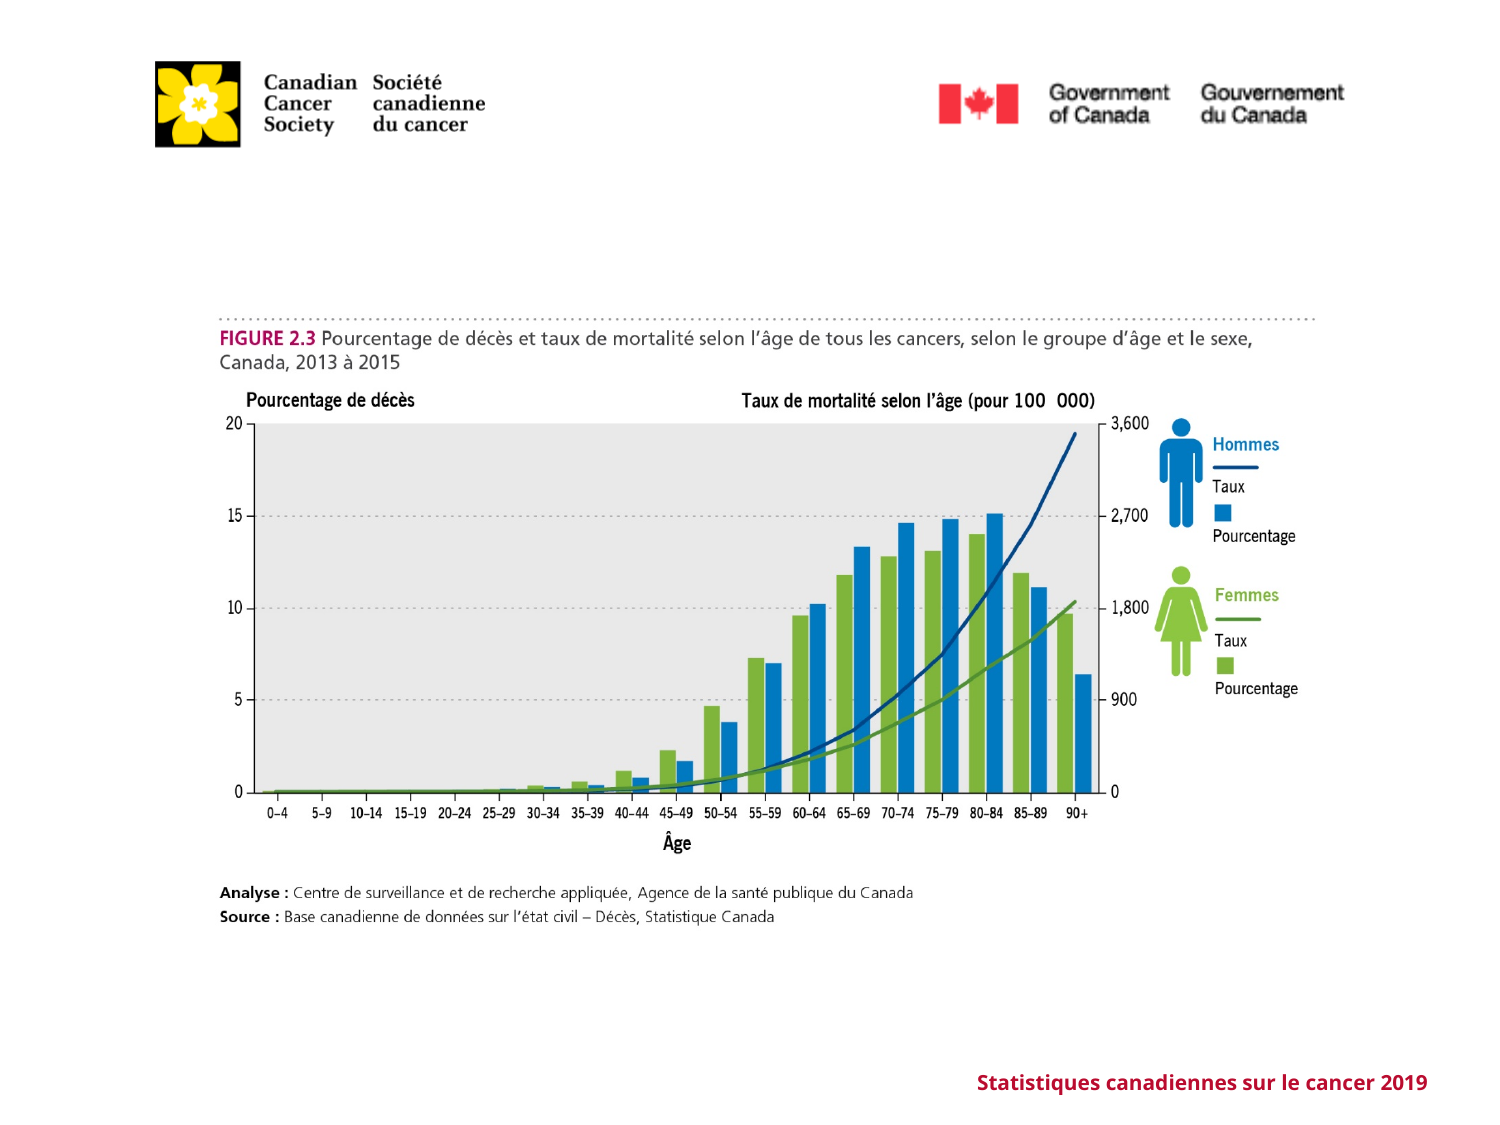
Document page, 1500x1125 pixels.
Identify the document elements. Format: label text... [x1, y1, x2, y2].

picture [912, 37, 1410, 144]
picture [62, 18, 1473, 935]
text_box Statistiques canadiennes sur le cancer 2019 [962, 1062, 1488, 1103]
